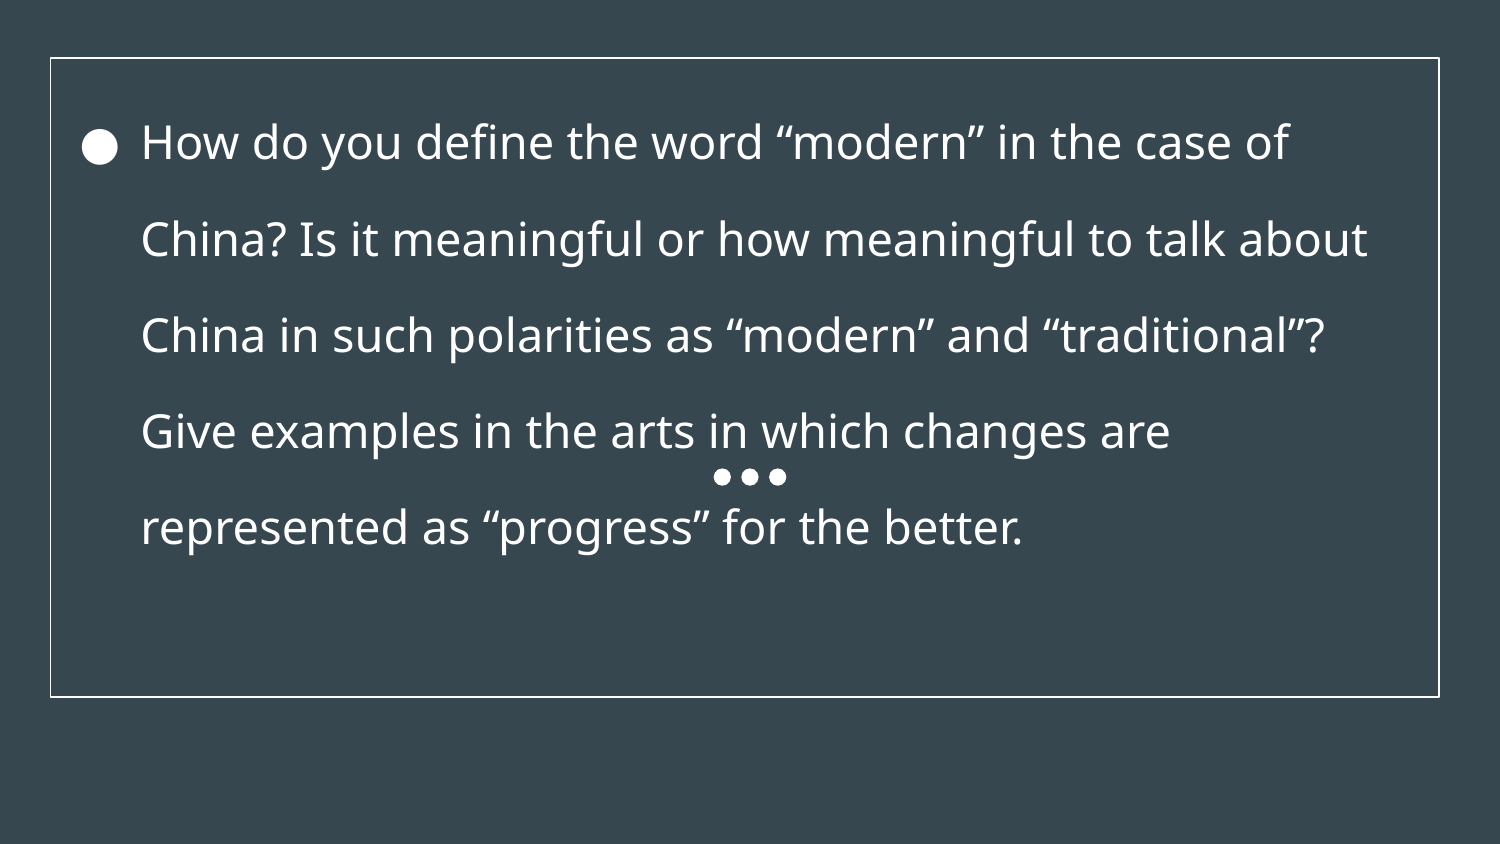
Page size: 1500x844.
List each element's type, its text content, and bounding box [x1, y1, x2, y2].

text_box How do you define the word “modern” in the case of China? Is it meaningful or how meaningful to talk about China in such polarities as “modern” and “traditional”? Give examples in the arts in which changes are represented as “progress” for the better. [50, 58, 1439, 698]
